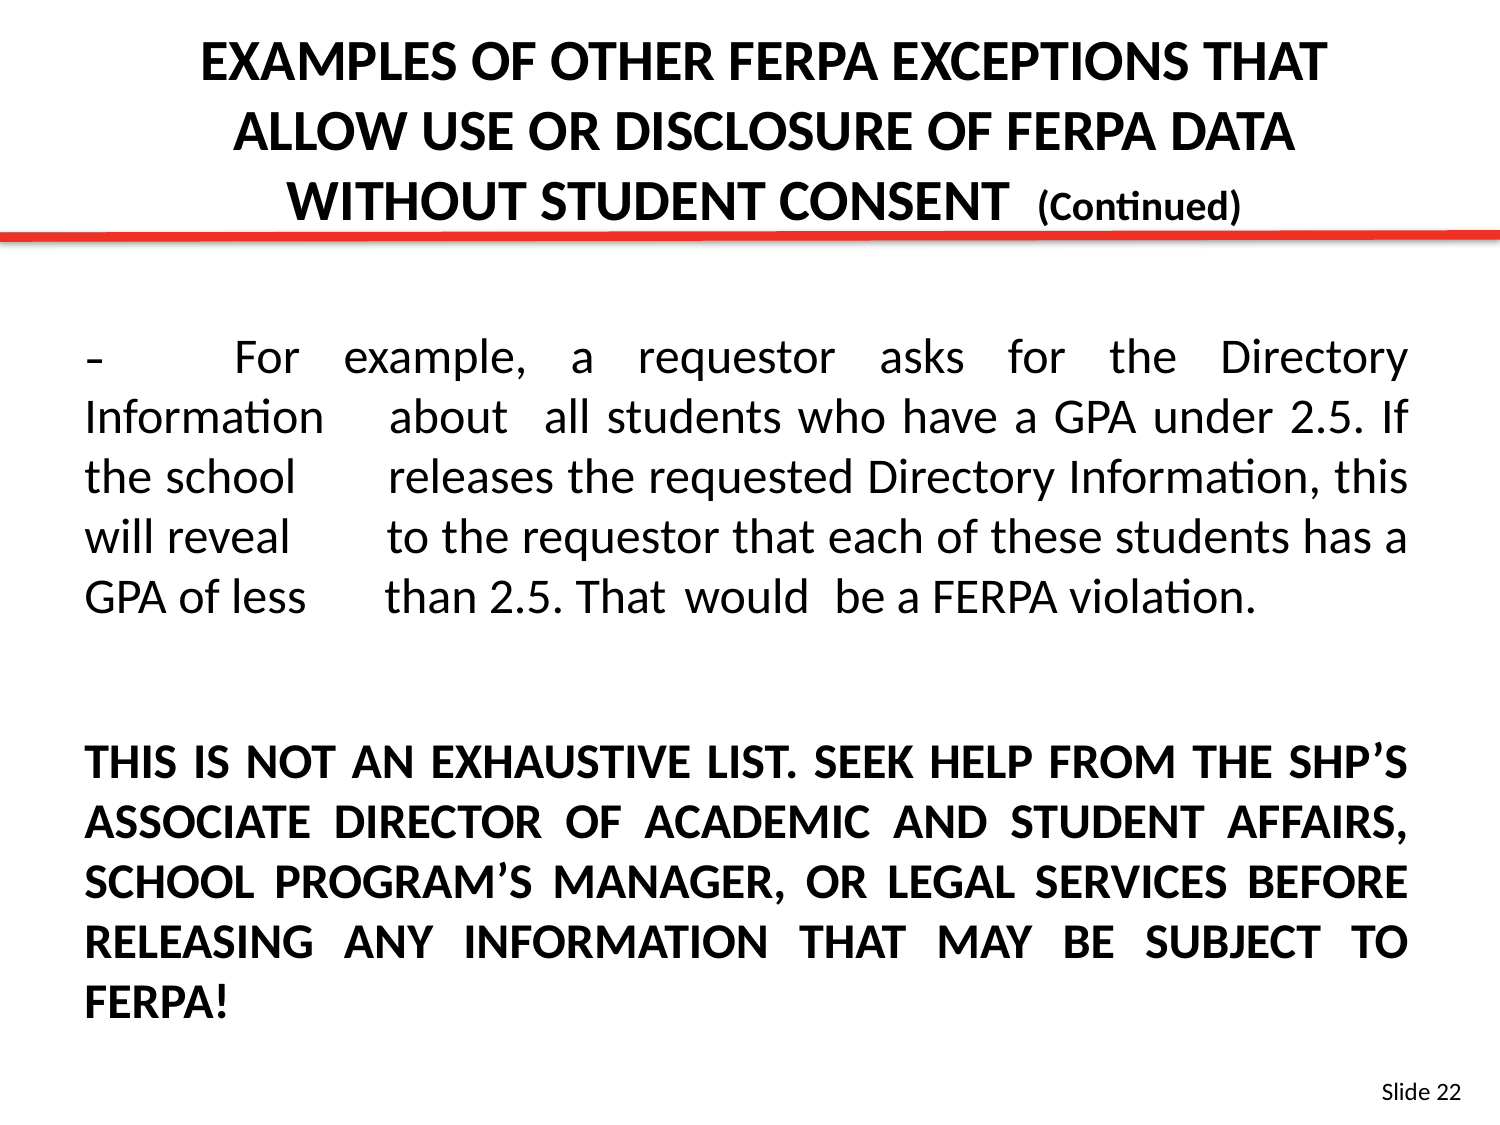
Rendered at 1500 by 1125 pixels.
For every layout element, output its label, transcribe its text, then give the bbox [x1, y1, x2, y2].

text_box EXAMPLES OF OTHER FERPA EXCEPTIONS THAT ALLOW USE OR DISCLOSURE OF FERPA DATA WITHOUT STUDENT CONSENT (Continued) [157, 14, 1372, 240]
text_box Slide 22 [1275, 1067, 1477, 1113]
text_box – For example, a requestor asks for the Directory Information about all students who have a GPA under 2.5. If the school releases the requested Directory Information, this will reveal to the requestor that each of these students has a GPA of less than 2.5. That would be a FERPA violation. THIS IS NOT AN EXHAUSTIVE LIST. SEEK HELP FROM THE SHP’S ASSOCIATE DIRECTOR OF ACADEMIC AND STUDENT AFFAIRS, SCHOOL PROGRAM’S MANAGER, OR LEGAL SERVICES BEFORE RELEASING ANY INFORMATION THAT MAY BE SUBJECT TO FERPA! [69, 266, 1424, 1096]
